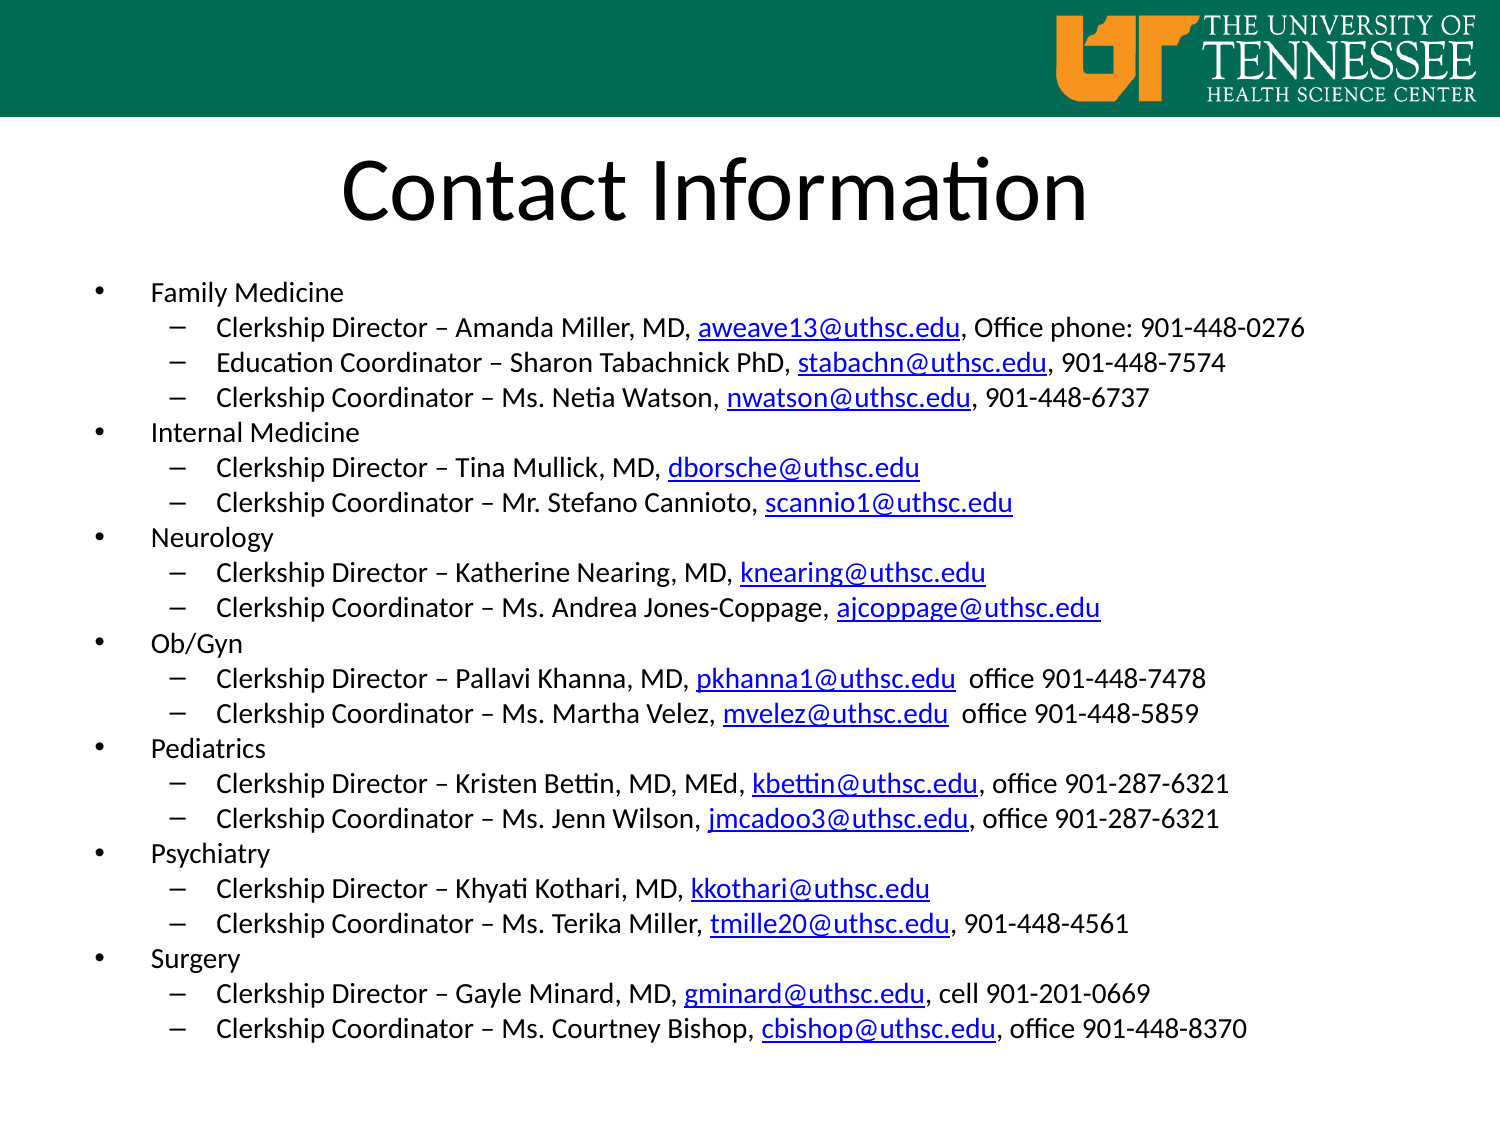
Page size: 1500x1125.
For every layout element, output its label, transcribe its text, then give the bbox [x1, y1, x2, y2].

title Contact Information [79, 102, 1374, 265]
list Family Medicine Clerkship Director – Amanda Miller, MD, aweave13@uthsc.edu, Office phone: 901-448-0276 Education Coordinator – Sharon Tabachnick PhD, stabachn@uthsc.edu, 901-448-7574 Clerkship Coordinator – Ms. Netia Watson, nwatson@uthsc.edu, 901-448-6737 Internal Medicine Clerkship Director – Tina Mullick, MD, dborsche@uthsc.edu Clerkship Coordinator – Mr. Stefano Cannioto, scannio1@uthsc.edu Neurology Clerkship Director – Katherine Nearing, MD, knearing@uthsc.edu Clerkship Coordinator – Ms. Andrea Jones-Coppage, ajcoppage@uthsc.edu Ob/Gyn Clerkship Director – Pallavi Khanna, MD, pkhanna1@uthsc.edu office 901-448-7478 Clerkship Coordinator – Ms. Martha Velez, mvelez@uthsc.edu office 901-448-5859 Pediatrics Clerkship Director – Kristen Bettin, MD, MEd, kbettin@uthsc.edu, office 901-287-6321 Clerkship Coordinator – Ms. Jenn Wilson, jmcadoo3@uthsc.edu, office 901-287-6321 Psychiatry Clerkship Director – Khyati Kothari, MD, kkothari@uthsc.edu Clerkship Coordinator – Ms. Terika Miller, tmille20@uthsc.edu, 901-448-4561 Surgery Clerkship Director – Gayle Minard, MD, gminard@uthsc.edu, cell 901-201-0669 Clerkship Coordinator – Ms. Courtney Bishop, cbishop@uthsc.edu, office 901-448-8370 [79, 265, 1374, 1058]
picture [0, 0, 1500, 1125]
